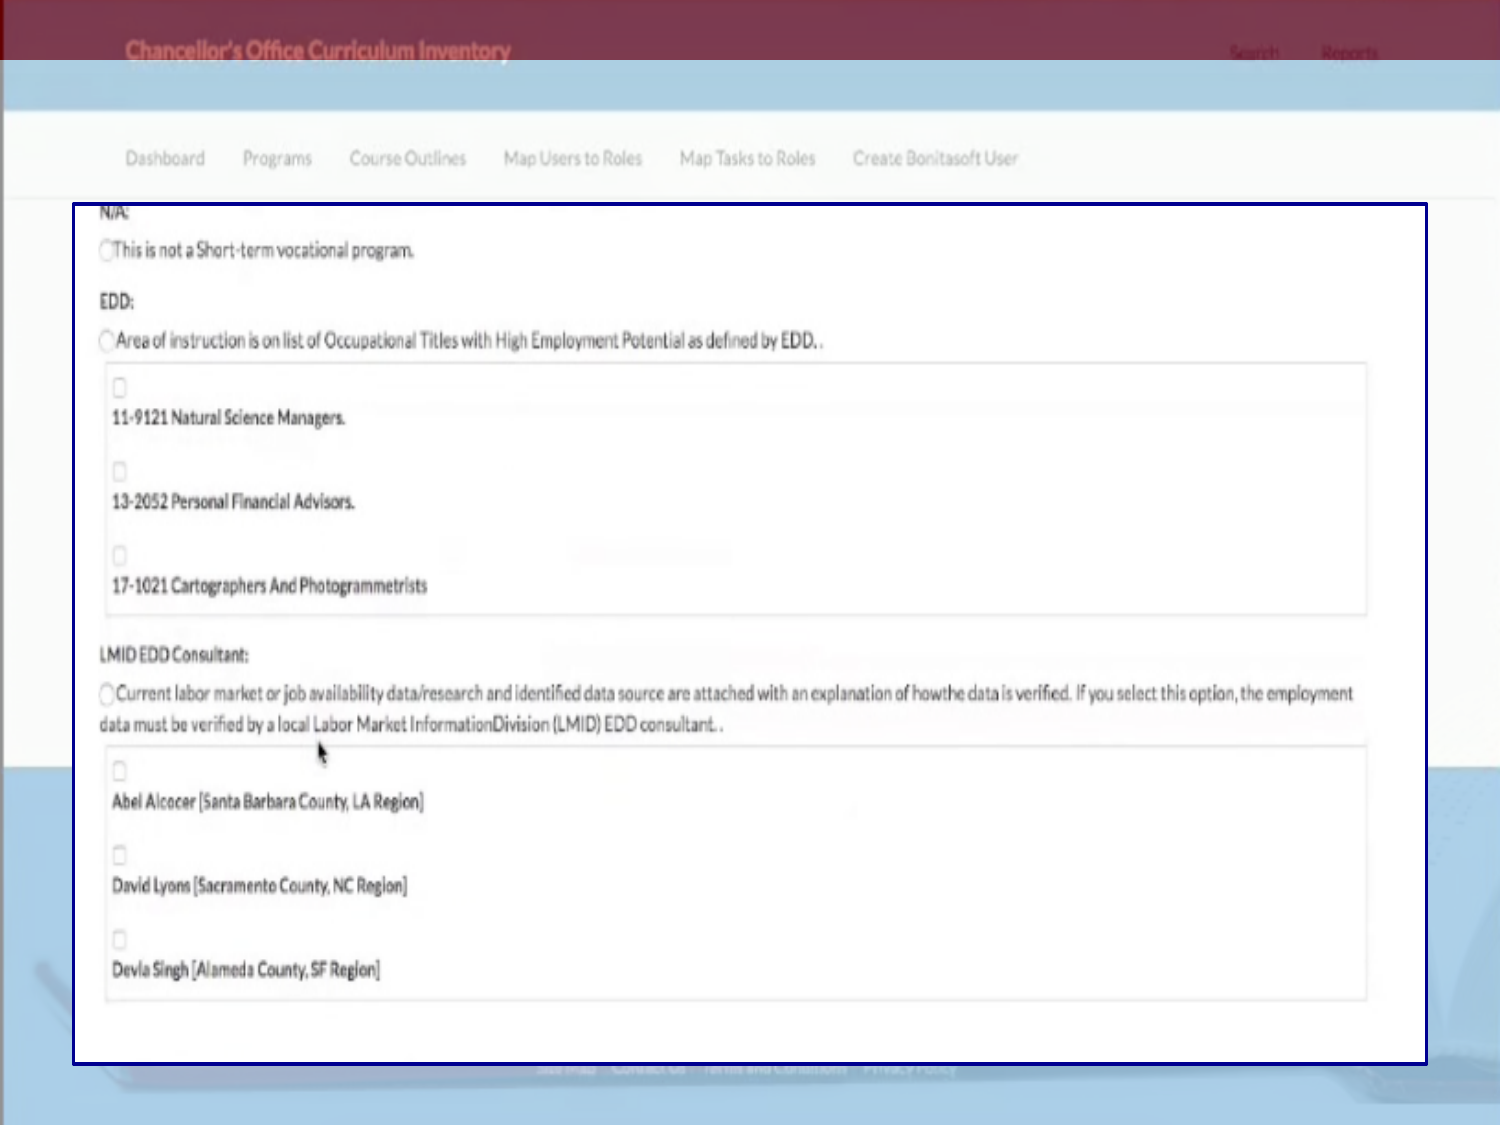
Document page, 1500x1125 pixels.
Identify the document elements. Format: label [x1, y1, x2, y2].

list [74, 205, 1426, 1063]
picture [0, 0, 1500, 1125]
